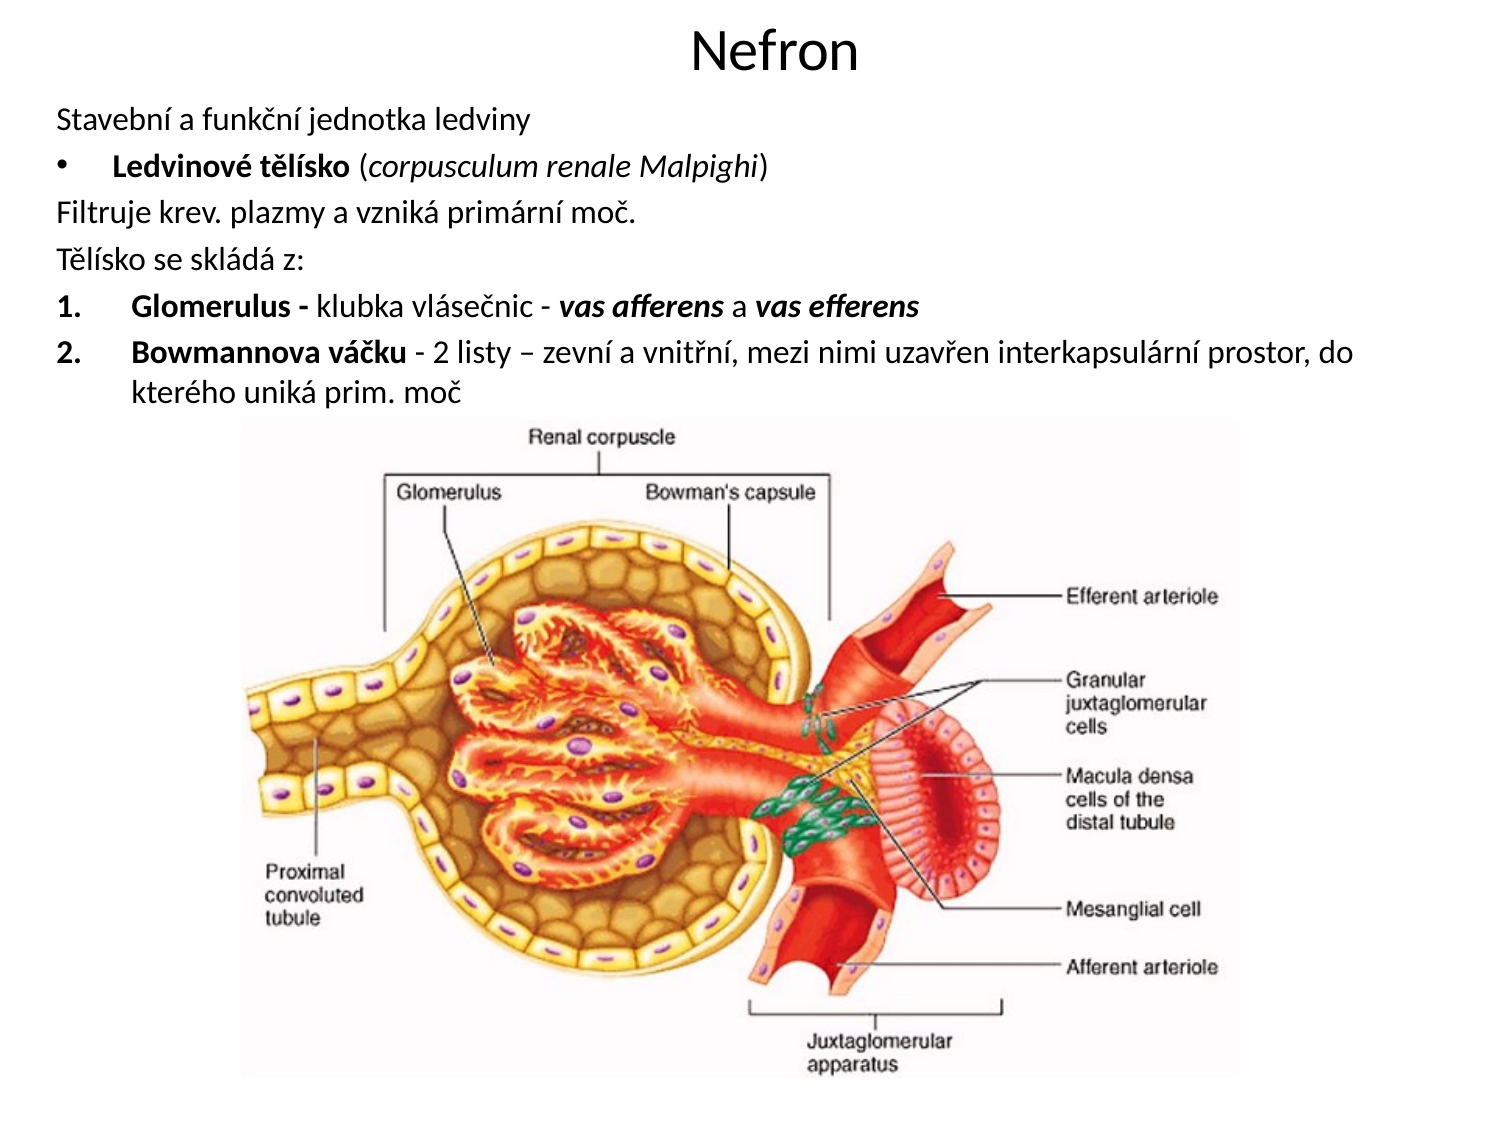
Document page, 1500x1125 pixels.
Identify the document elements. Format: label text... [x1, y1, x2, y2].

picture [241, 420, 1239, 1078]
title Nefron [100, 2, 1451, 90]
list Stavební a funkční jednotka ledviny Ledvinové tělísko (corpusculum renale Malpighi) Filtruje krev. plazmy a vzniká primární moč. Tělísko se skládá z: Glomerulus - klubka vlásečnic - vas afferens a vas efferens Bowmannova váčku - 2 listy – zevní a vnitřní, mezi nimi uzavřen interkapsulární prostor, do kterého uniká prim. moč [41, 90, 1471, 833]
